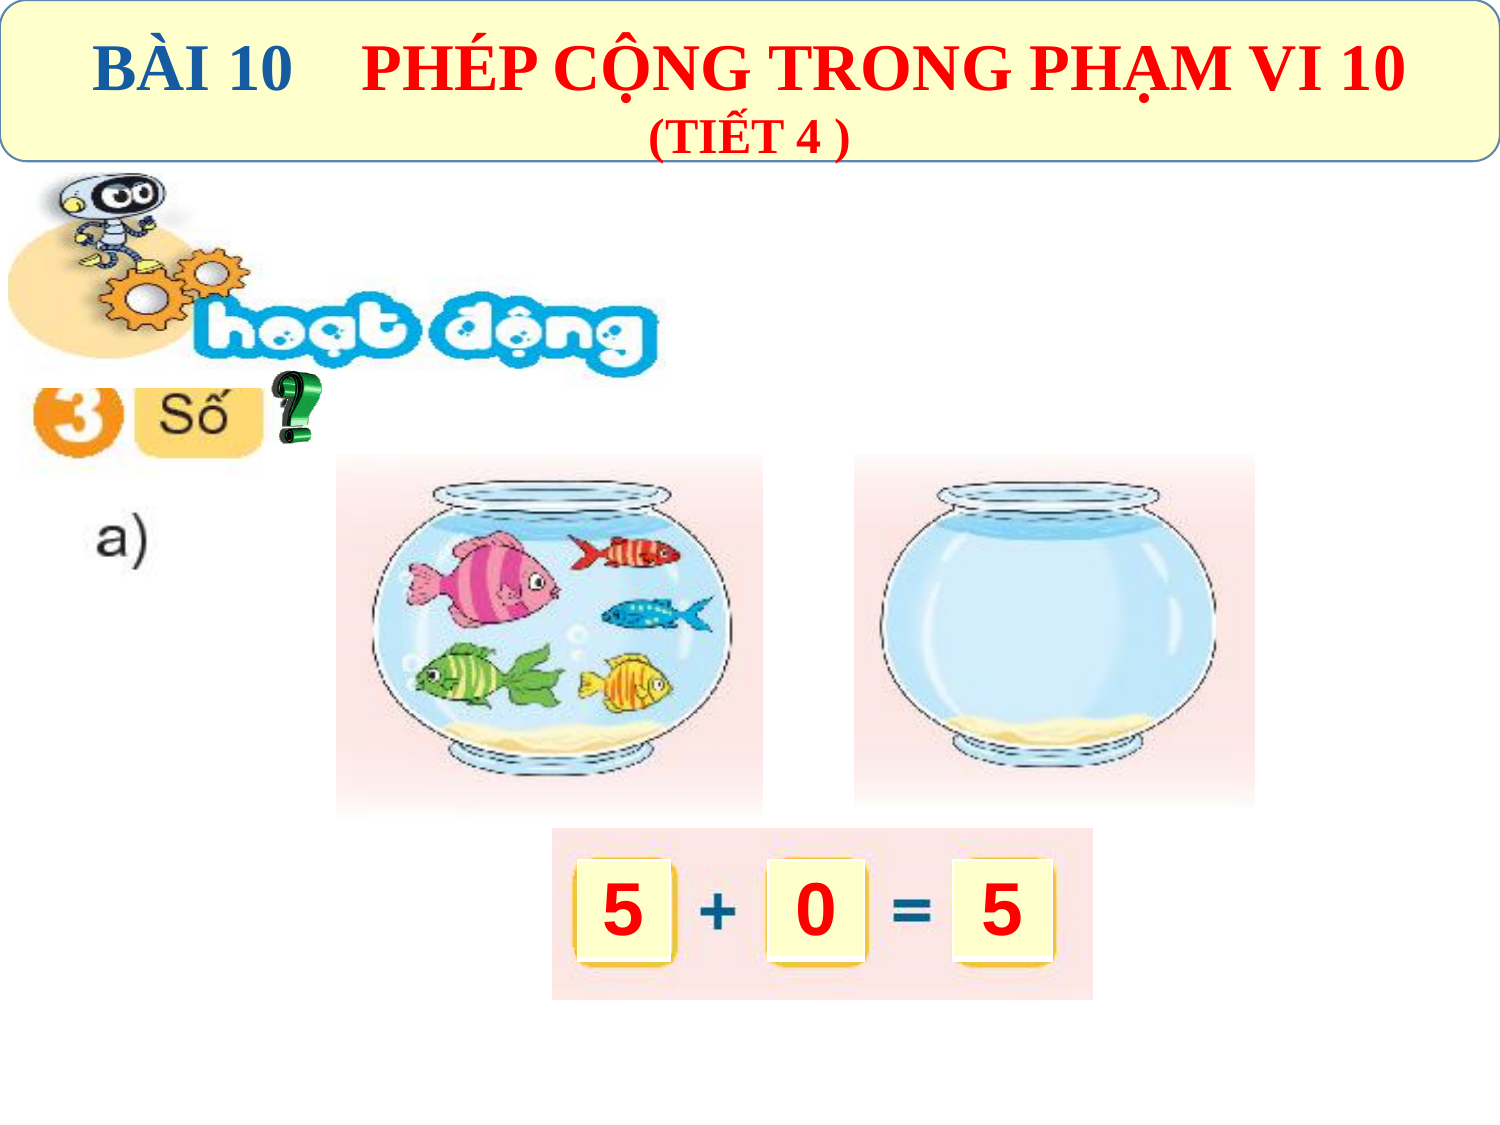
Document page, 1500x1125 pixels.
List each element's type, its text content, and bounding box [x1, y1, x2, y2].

text_box [0, 0, 1500, 163]
text_box BÀI 10 PHÉP CỘNG TRONG PHẠM VI 10 (TIẾT 4 ) [33, 16, 1467, 172]
picture [77, 496, 170, 594]
picture [8, 172, 666, 477]
picture [552, 828, 1093, 1000]
picture [336, 454, 763, 818]
picture [854, 454, 1255, 818]
